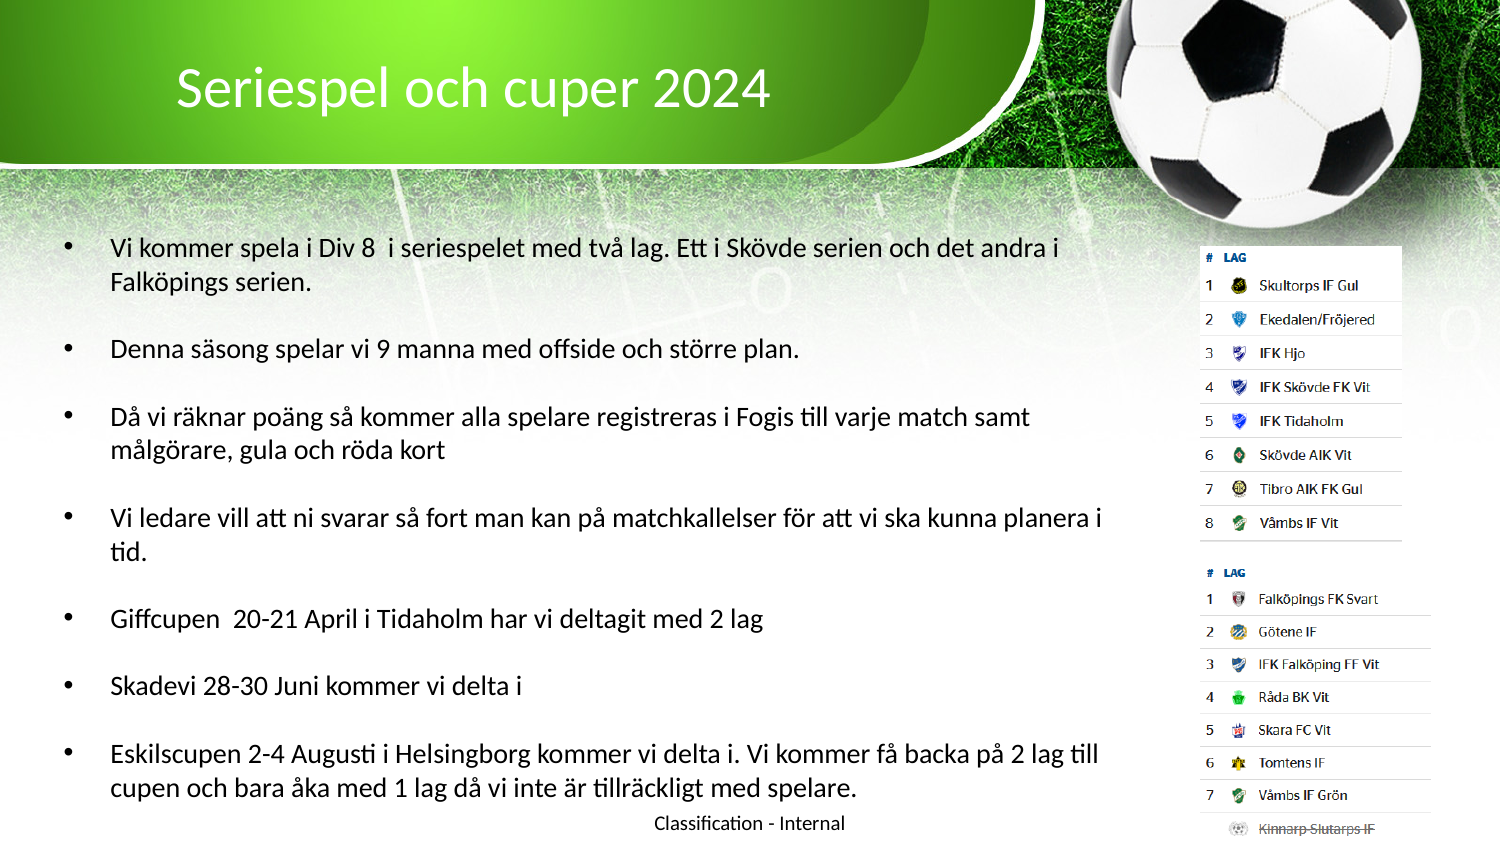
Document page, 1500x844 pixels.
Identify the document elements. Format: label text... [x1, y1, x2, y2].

picture [0, 0, 1500, 844]
list [73, 171, 1427, 798]
picture [1200, 246, 1402, 542]
text_box Vi kommer spela i Div 8 i seriespelet med två lag. Ett i Skövde serien och det andra i Falköpings serien. Denna säsong spelar vi 9 manna med offside och större plan. Då vi räknar poäng så kommer alla spelare registreras i Fogis till varje match samt målgörare, gula och röda kort Vi ledare vill att ni svarar så fort man kan på matchkallelser för att vi ska kunna planera i tid. Giffcupen 20-21 April i Tidaholm har vi deltagit med 2 lag Skadevi 28-30 Juni kommer vi delta i Eskilscupen 2-4 Augusti i Helsingborg kommer vi delta i. Vi kommer få backa på 2 lag till cupen och bara åka med 1 lag då vi inte är tillräckligt med spelare. [48, 221, 1126, 844]
title Seriespel och cuper 2024 [98, 21, 851, 147]
